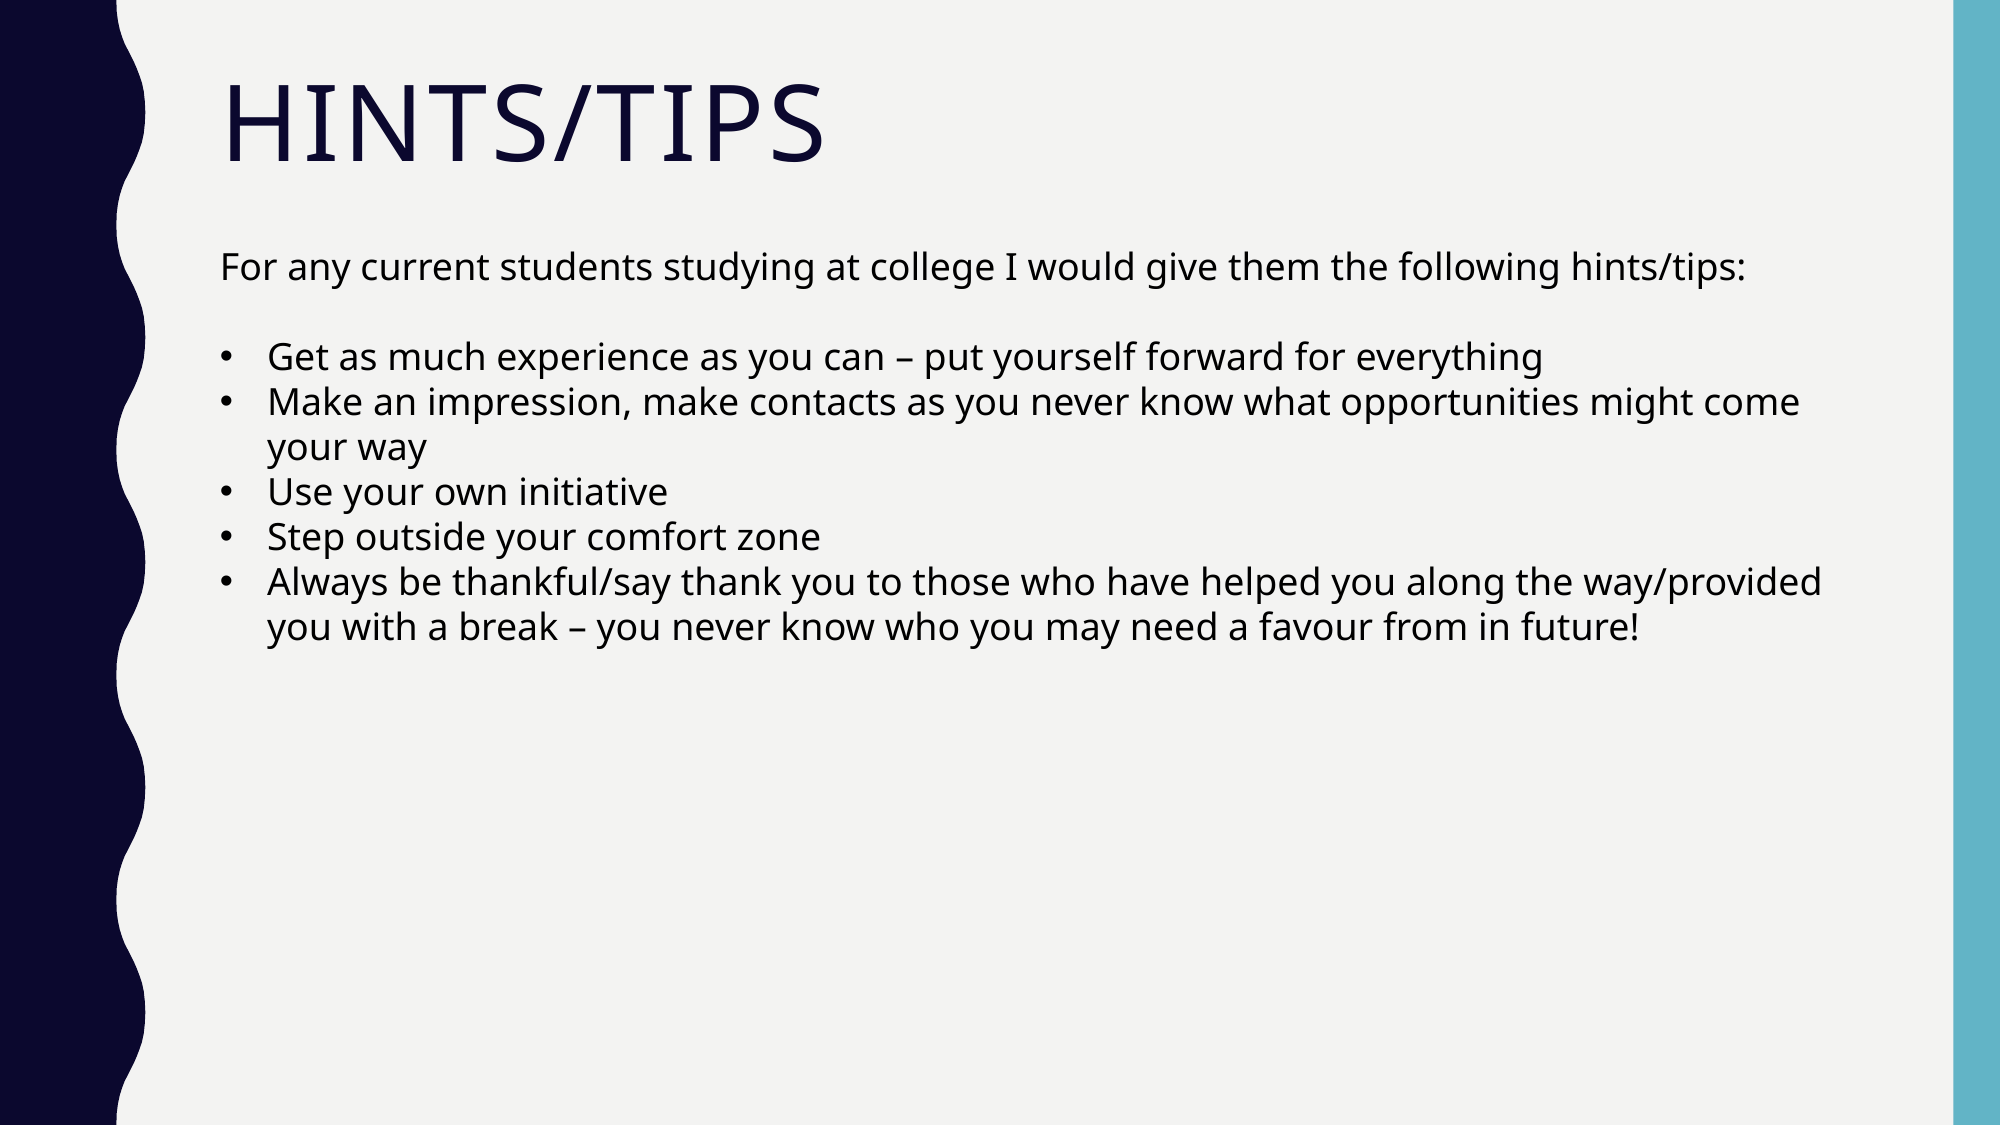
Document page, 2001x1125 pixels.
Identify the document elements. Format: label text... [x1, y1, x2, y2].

text_box For any current students studying at college I would give them the following hints/tips: Get as much experience as you can – put yourself forward for everything Make an impression, make contacts as you never know what opportunities might come your way Use your own initiative Step outside your comfort zone Always be thankful/say thank you to those who have helped you along the way/provided you with a break – you never know who you may need a favour from in future! [205, 235, 1895, 701]
title Hints/tips [205, 62, 1875, 235]
